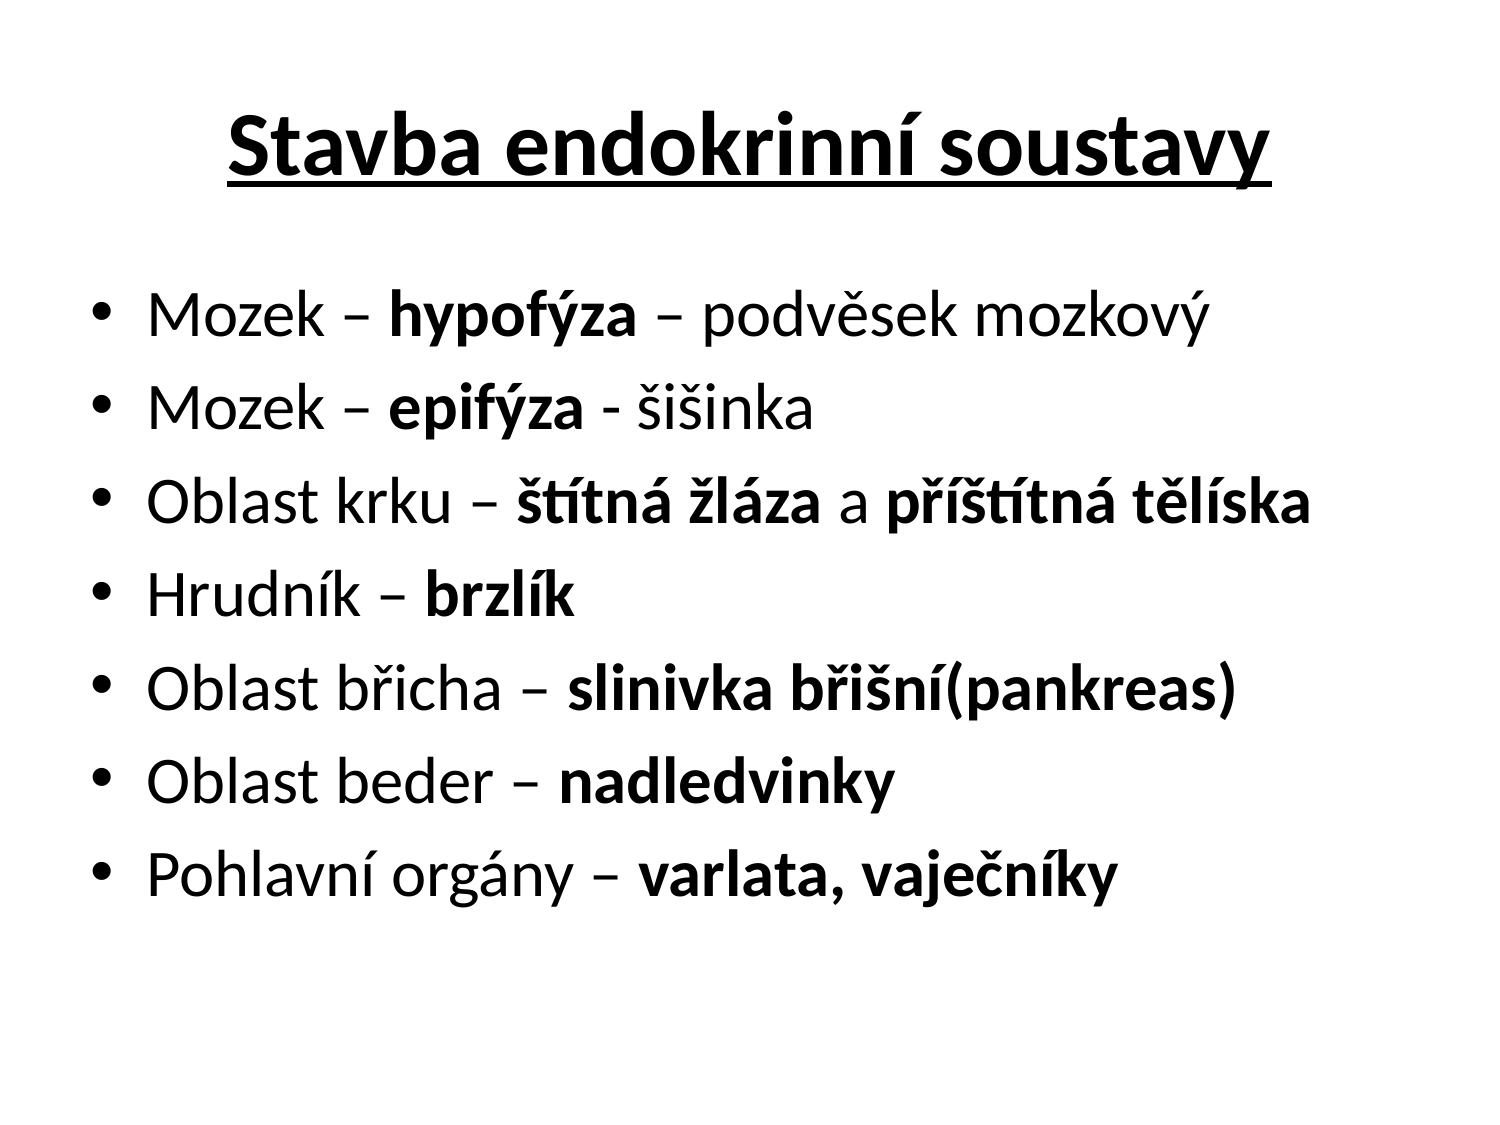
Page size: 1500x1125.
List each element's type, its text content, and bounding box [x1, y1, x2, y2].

title Stavba endokrinní soustavy [75, 45, 1425, 233]
list Mozek – hypofýza – podvěsek mozkový Mozek – epifýza - šišinka Oblast krku – štítná žláza a příštítná tělíska Hrudník – brzlík Oblast břicha – slinivka břišní(pankreas) Oblast beder – nadledvinky Pohlavní orgány – varlata, vaječníky [75, 262, 1425, 1005]
